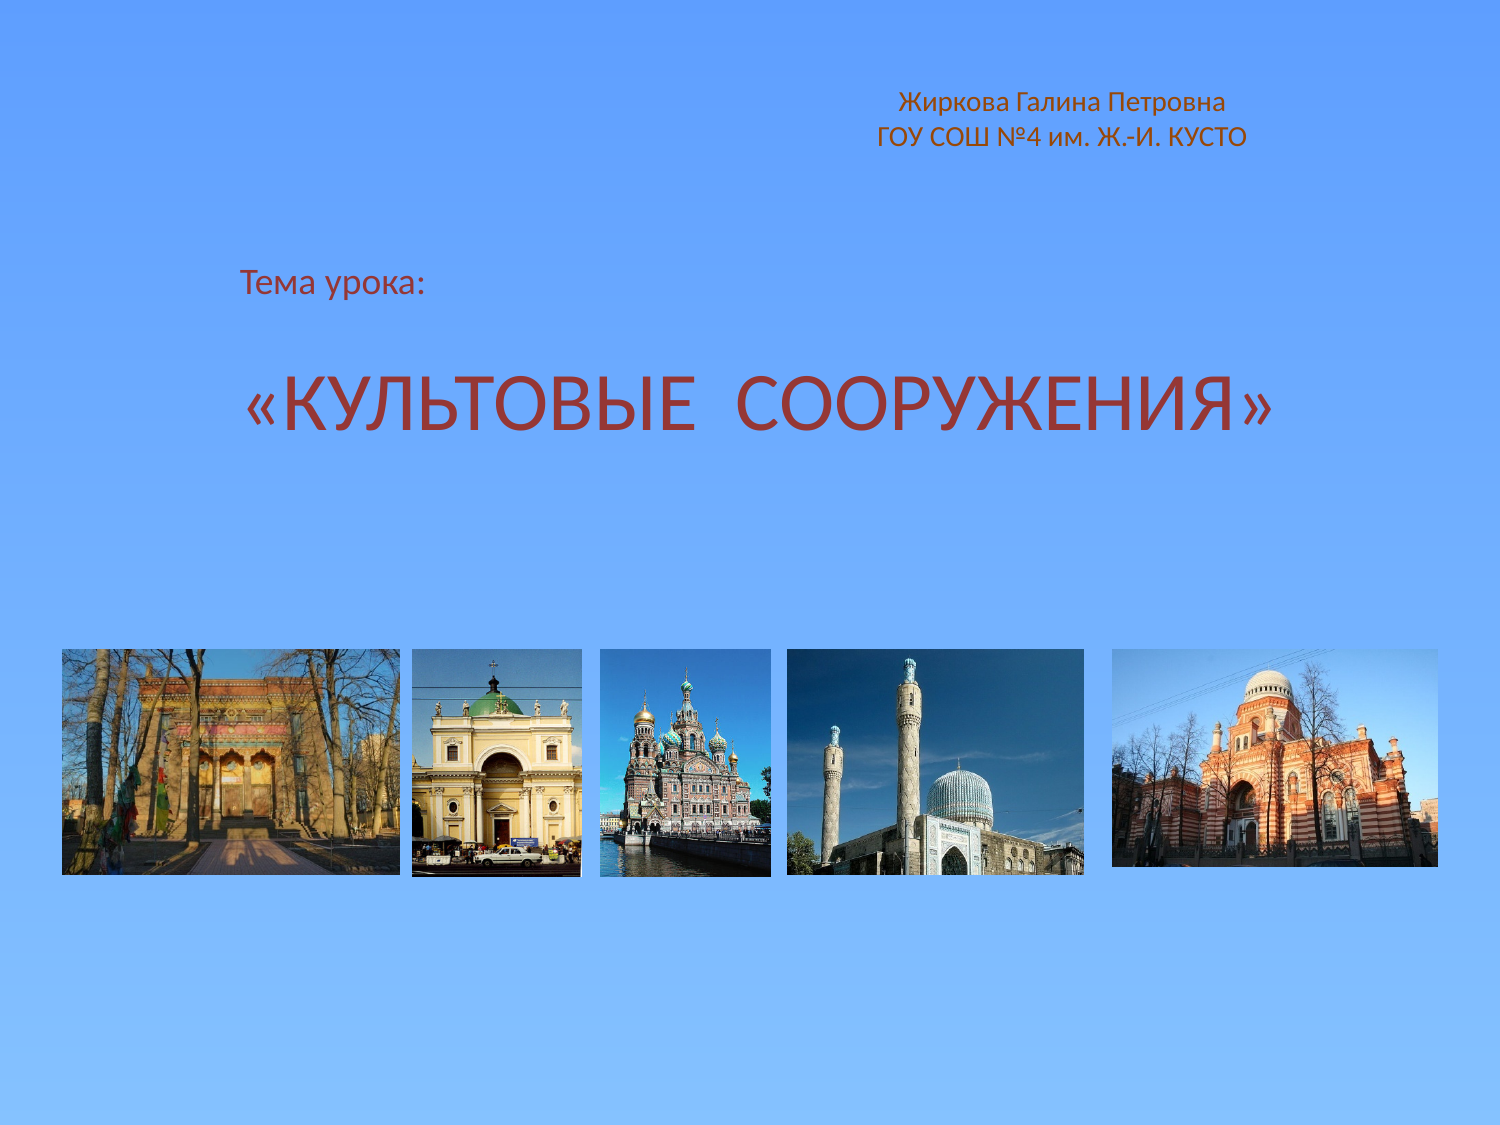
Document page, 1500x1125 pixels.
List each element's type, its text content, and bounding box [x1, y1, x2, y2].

text_box Тема урока: «КУЛЬТОВЫЕ СООРУЖЕНИЯ» [225, 249, 1313, 455]
picture [412, 649, 582, 877]
picture [1112, 649, 1438, 867]
picture [62, 649, 401, 876]
text_box Жиркова Галина Петровна ГОУ СОШ №4 им. Ж.-И. КУСТО [712, 74, 1413, 160]
picture [599, 649, 771, 878]
picture [787, 649, 1085, 876]
